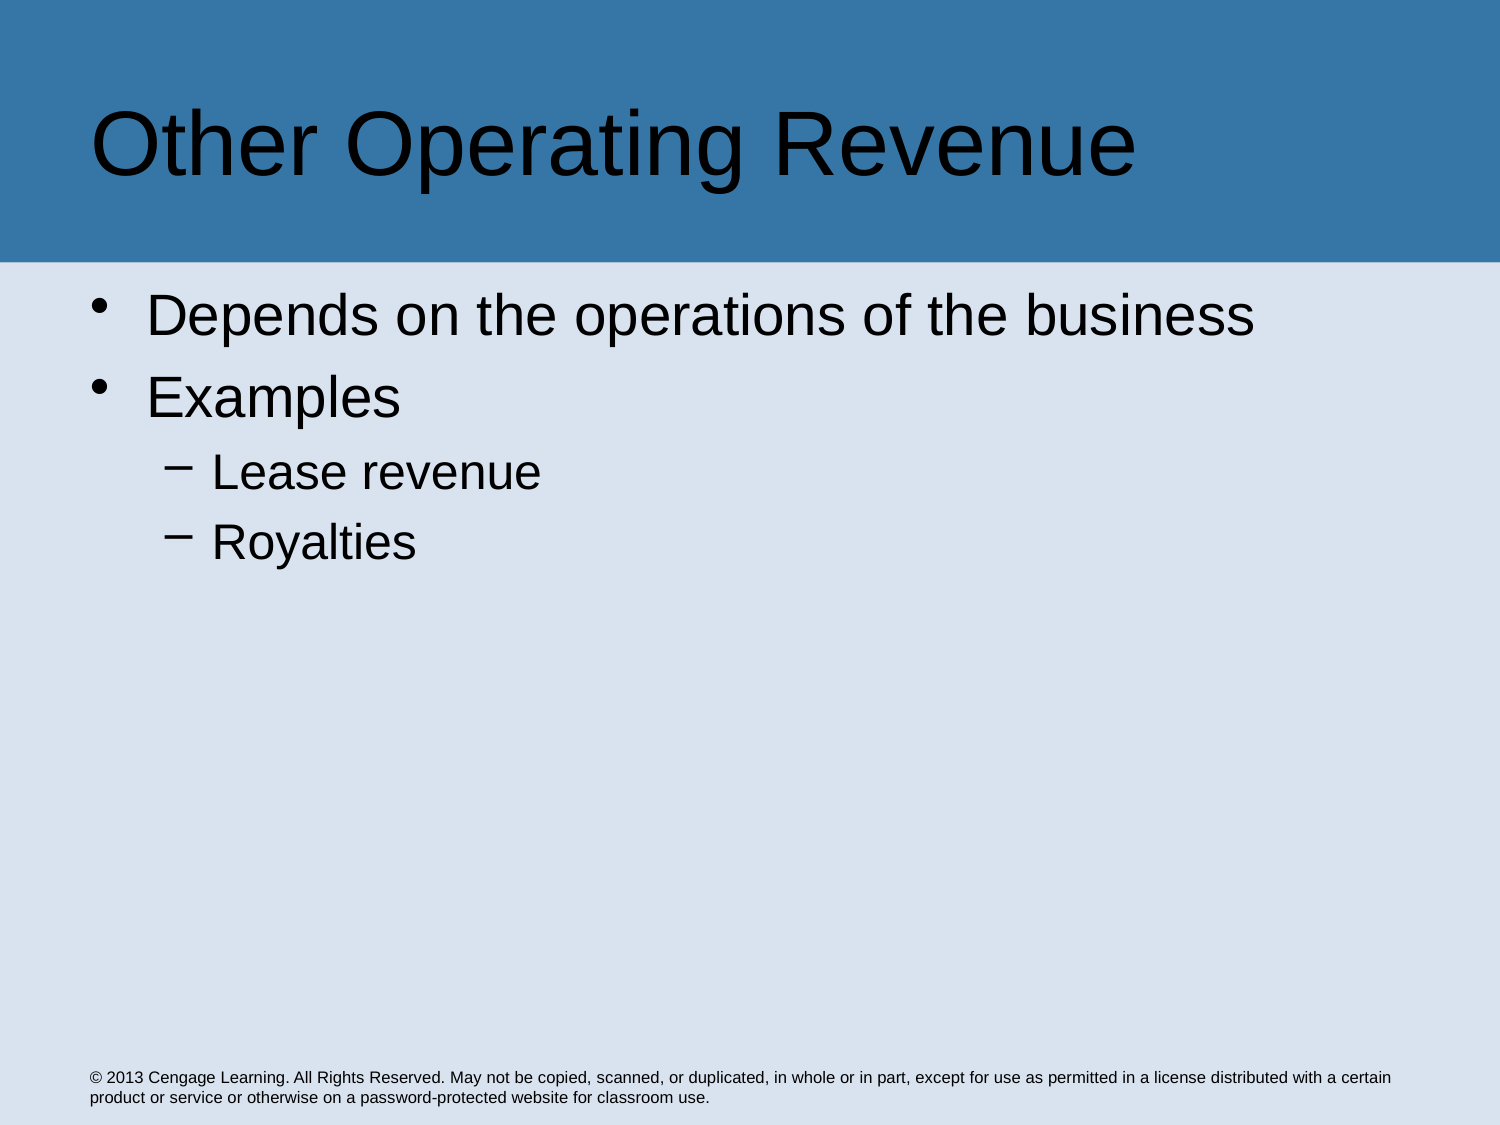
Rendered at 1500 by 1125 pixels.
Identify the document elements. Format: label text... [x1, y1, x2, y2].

title Other Operating Revenue [75, 45, 1425, 233]
list Depends on the operations of the business Examples Lease revenue Royalties [75, 270, 1425, 1013]
